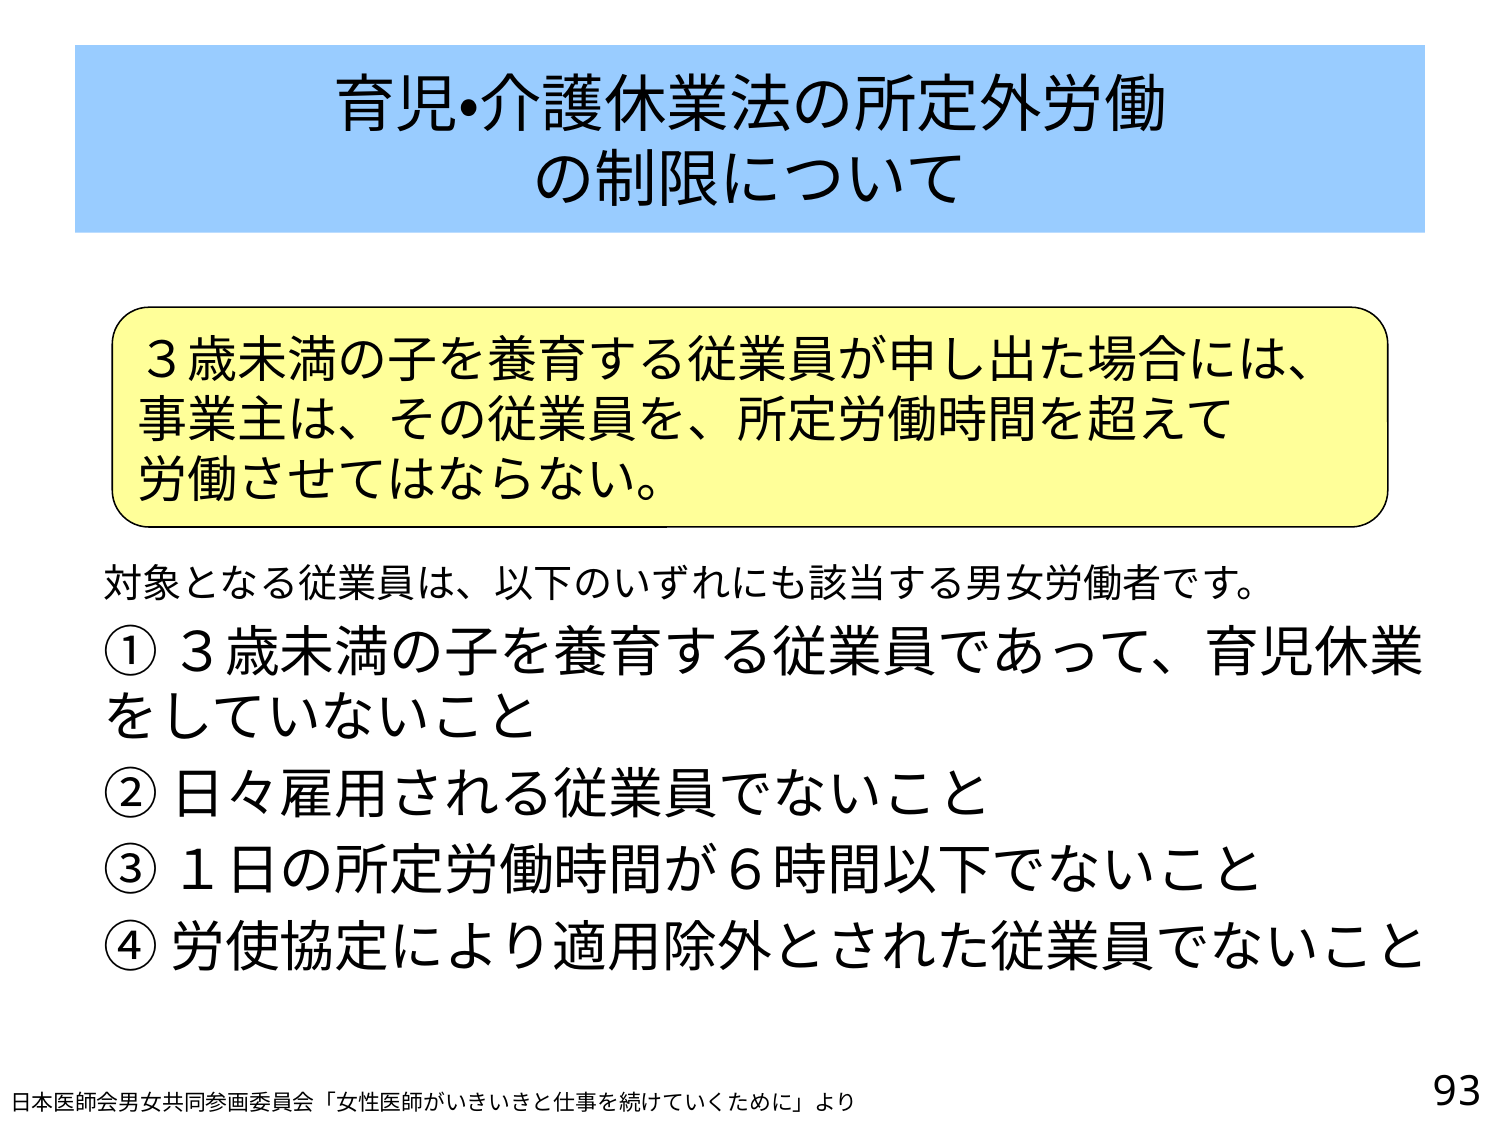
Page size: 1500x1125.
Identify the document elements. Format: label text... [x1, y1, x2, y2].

text_box 日本医師会男女共同参画委員会「女性医師がいきいきと仕事を続けていくために」より [5, 1080, 1081, 1124]
slide_number 92 [1147, 1062, 1498, 1122]
title 育児・介護休業法の所定外労働 の制限について [75, 45, 1425, 233]
text_box ３歳未満の子を養育する従業員が申し出た場合には、 事業主は、その従業員を、所定労働時間を超えて 労働させてはならない。 [112, 307, 1388, 528]
list 対象となる従業員は、以下のいずれにも該当する男女労働者です。 ①３歳未満の子を養育する従業員であって、育児休業をしていないこと ②日々雇用される従業員でないこと ③１日の所定労働時間が６時間以下でないこと ④労使協定により適用除外とされた従業員でないこと [88, 550, 1447, 1000]
